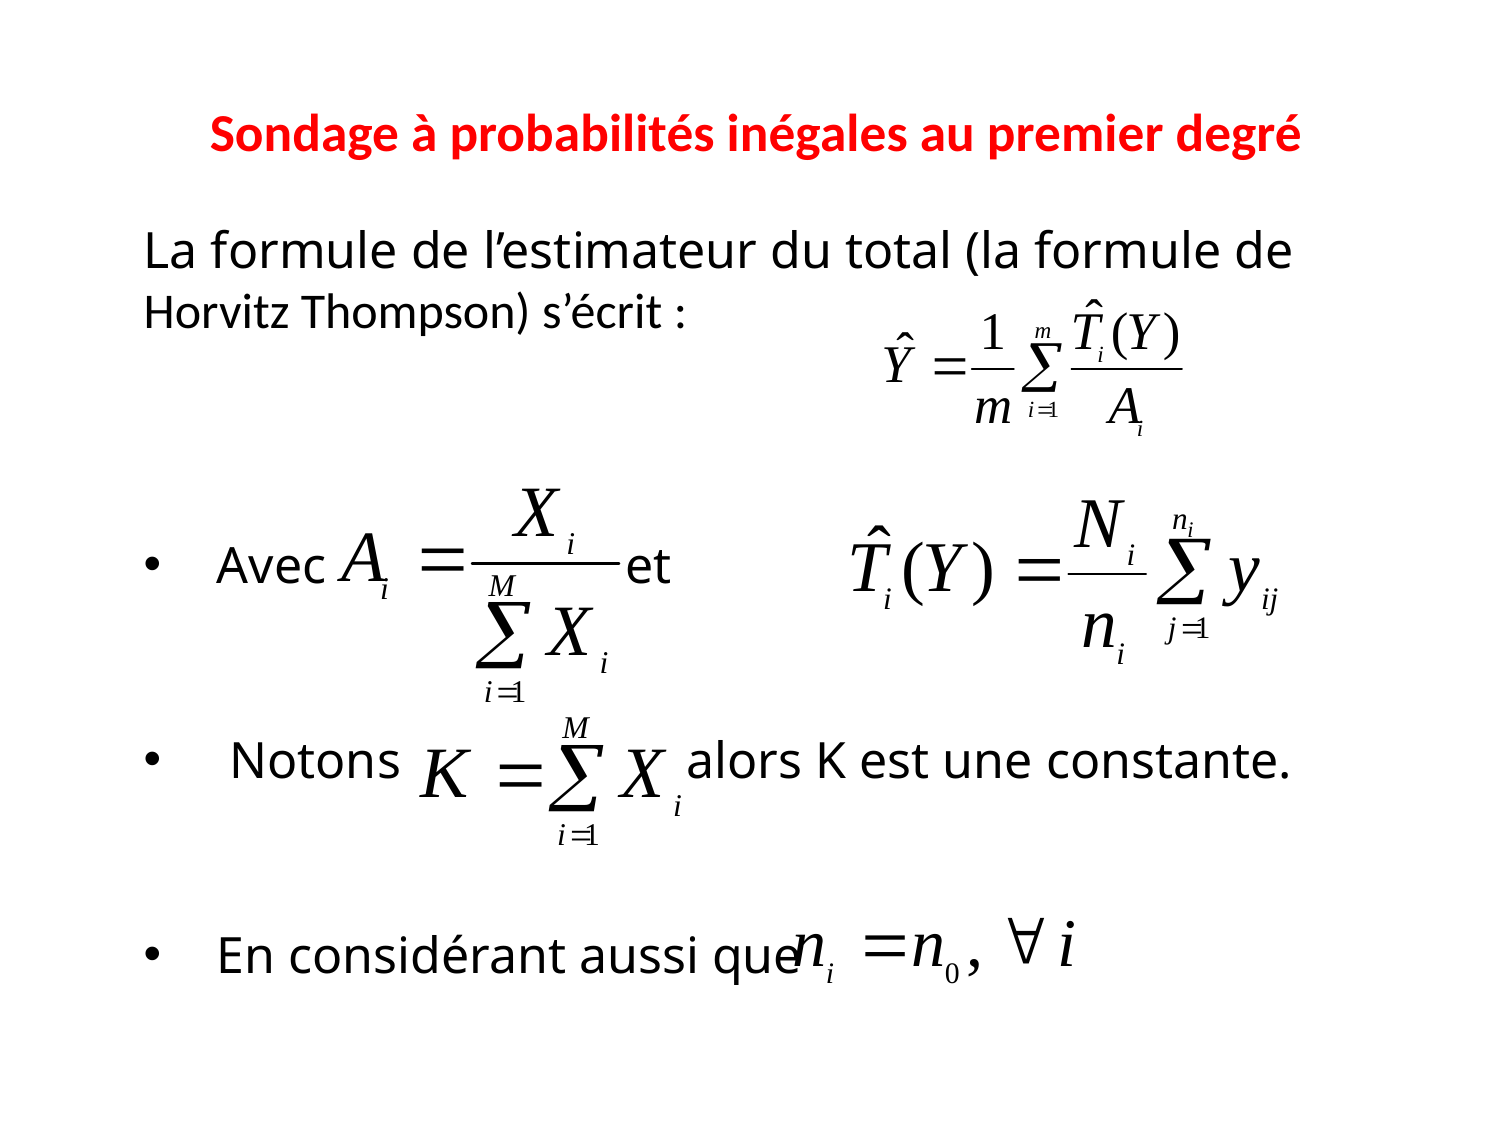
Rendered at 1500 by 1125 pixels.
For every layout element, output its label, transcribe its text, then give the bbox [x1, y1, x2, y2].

title Sondage à probabilités inégales au premier degré [82, 70, 1432, 190]
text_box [843, 480, 1299, 677]
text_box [327, 468, 631, 713]
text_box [878, 292, 1191, 446]
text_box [409, 702, 700, 857]
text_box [784, 902, 1088, 997]
text_box La formule de l’estimateur du total (la formule de Horvitz Thompson) s’écrit : Avec et Notons alors K est une constante. En considérant aussi que [128, 210, 1336, 991]
